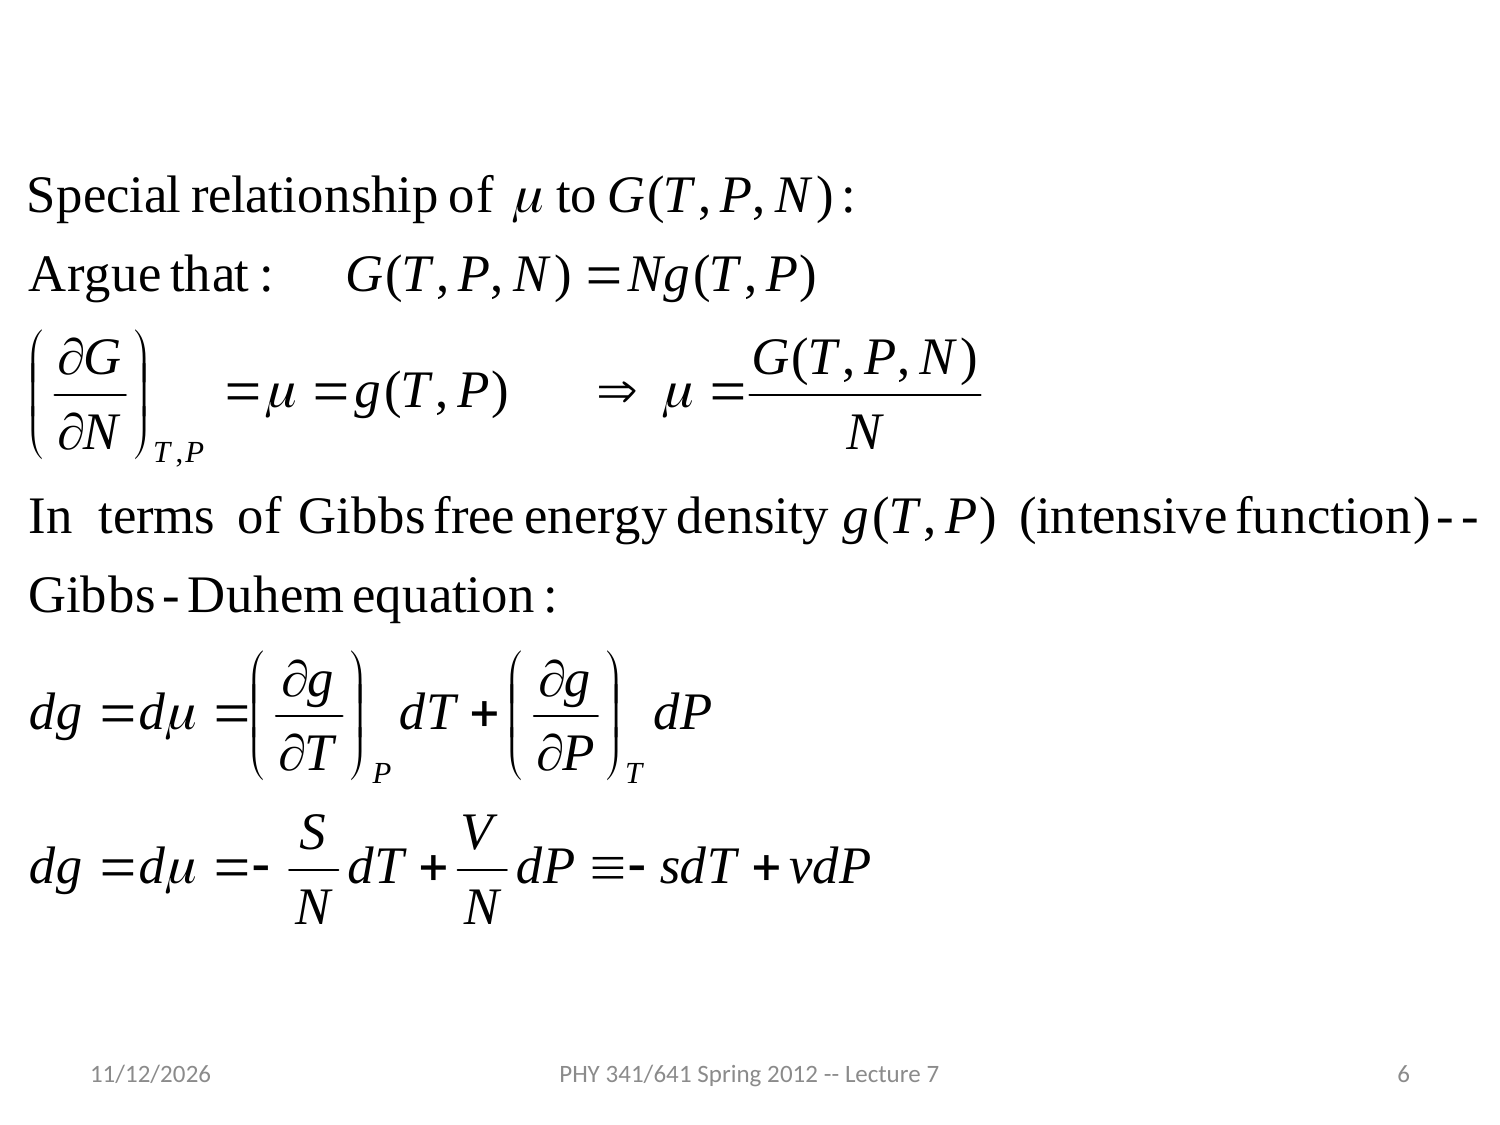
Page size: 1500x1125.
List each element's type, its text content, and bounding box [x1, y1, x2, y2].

slide_number 6 [1074, 1042, 1425, 1103]
footer PHY 341/641 Spring 2012 -- Lecture 7 [512, 1042, 988, 1103]
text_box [20, 165, 1488, 938]
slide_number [75, 1042, 425, 1103]
